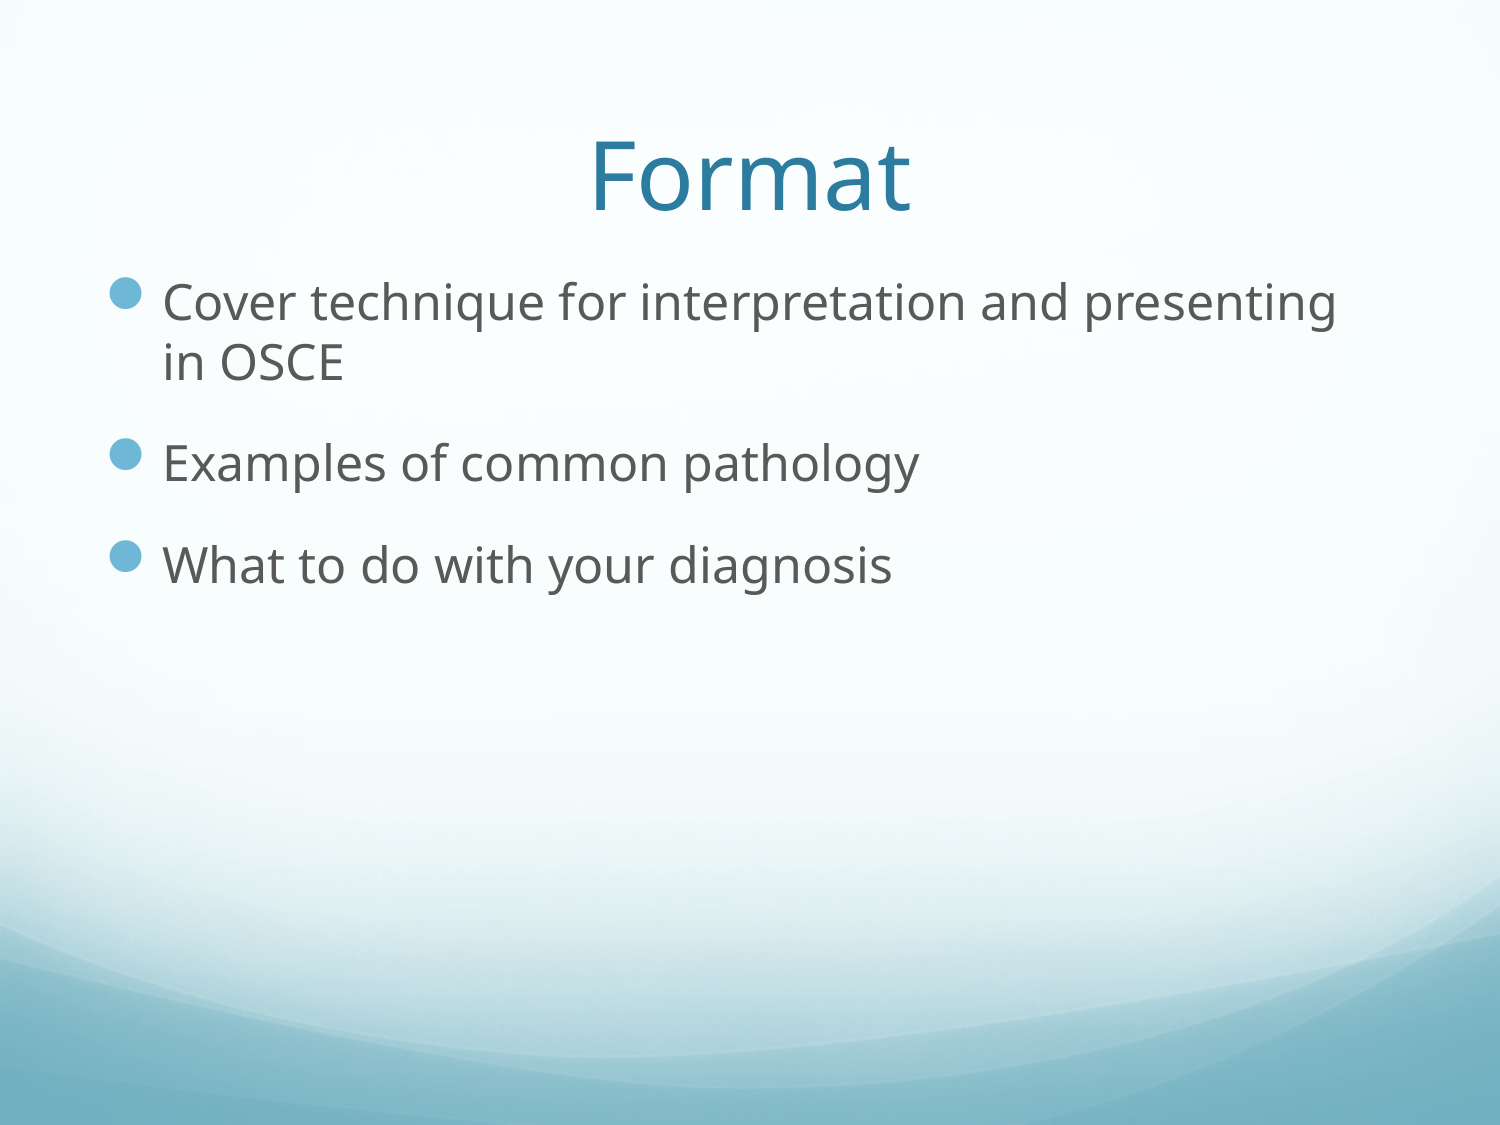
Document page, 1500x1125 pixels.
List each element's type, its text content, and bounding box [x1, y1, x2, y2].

list Cover technique for interpretation and presenting in OSCE Examples of common pathology What to do with your diagnosis [90, 262, 1410, 975]
title Format [90, 17, 1410, 237]
